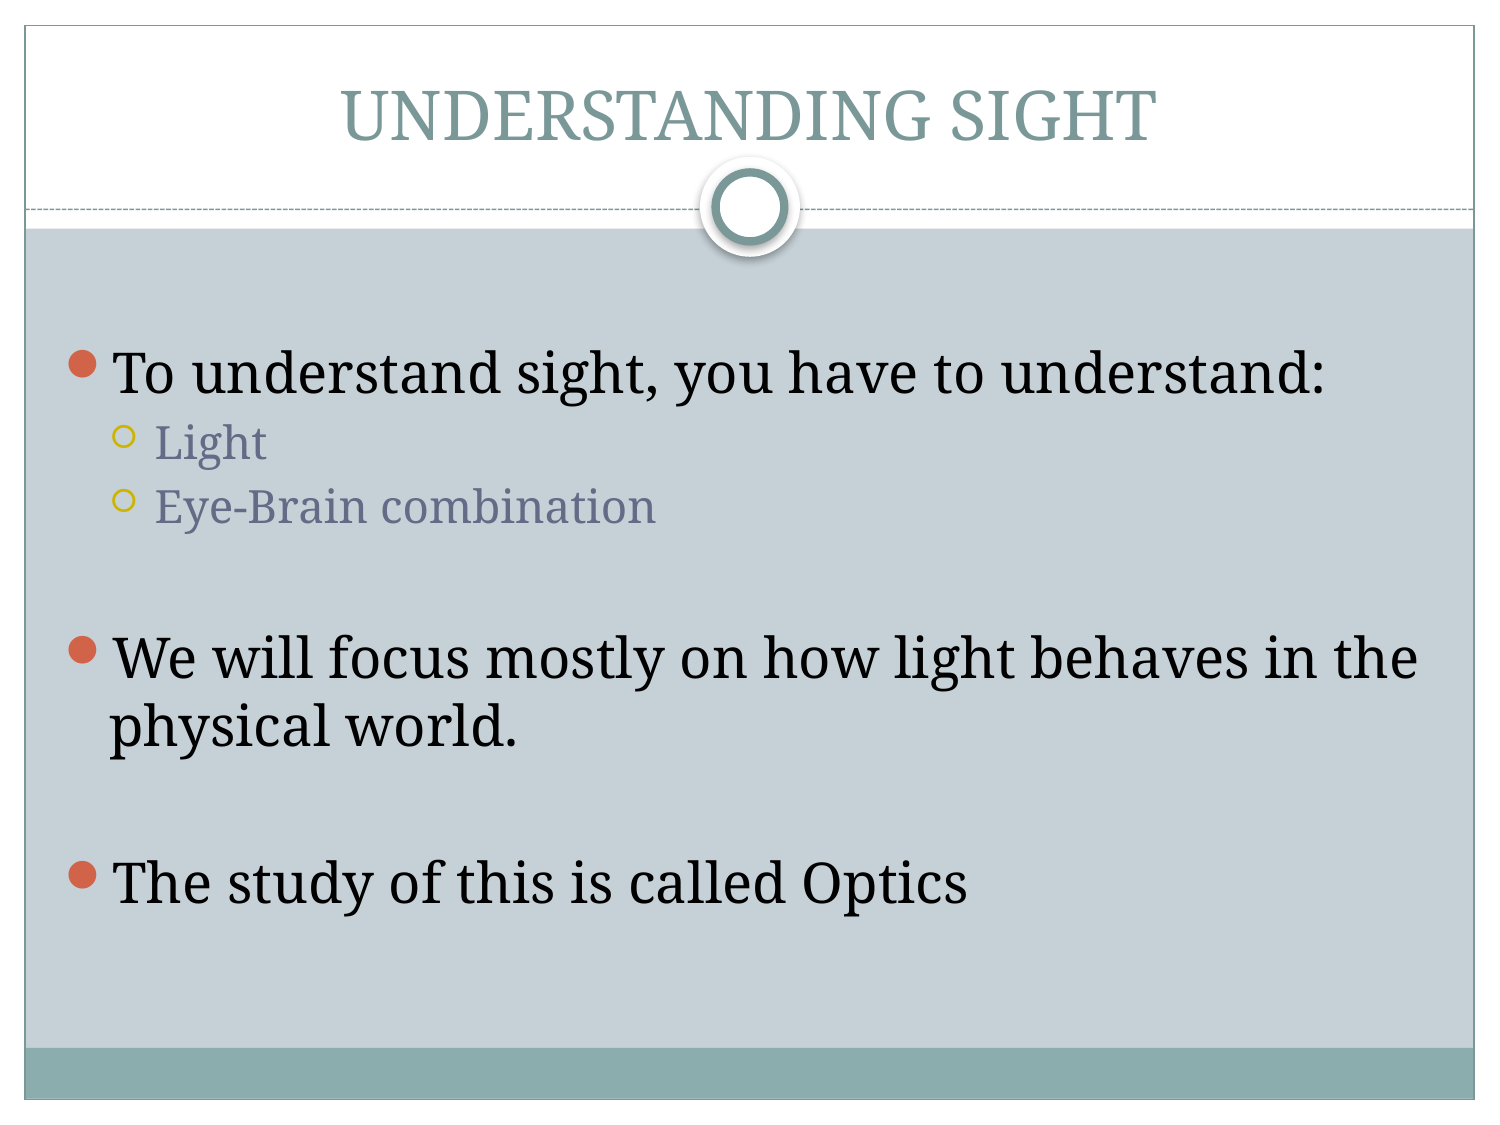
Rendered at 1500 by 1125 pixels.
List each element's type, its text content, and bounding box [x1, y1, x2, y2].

title UNDERSTANDING SIGHT [49, 37, 1450, 162]
list To understand sight, you have to understand: Light Eye-Brain combination We will focus mostly on how light behaves in the physical world. The study of this is called Optics [49, 250, 1445, 1001]
